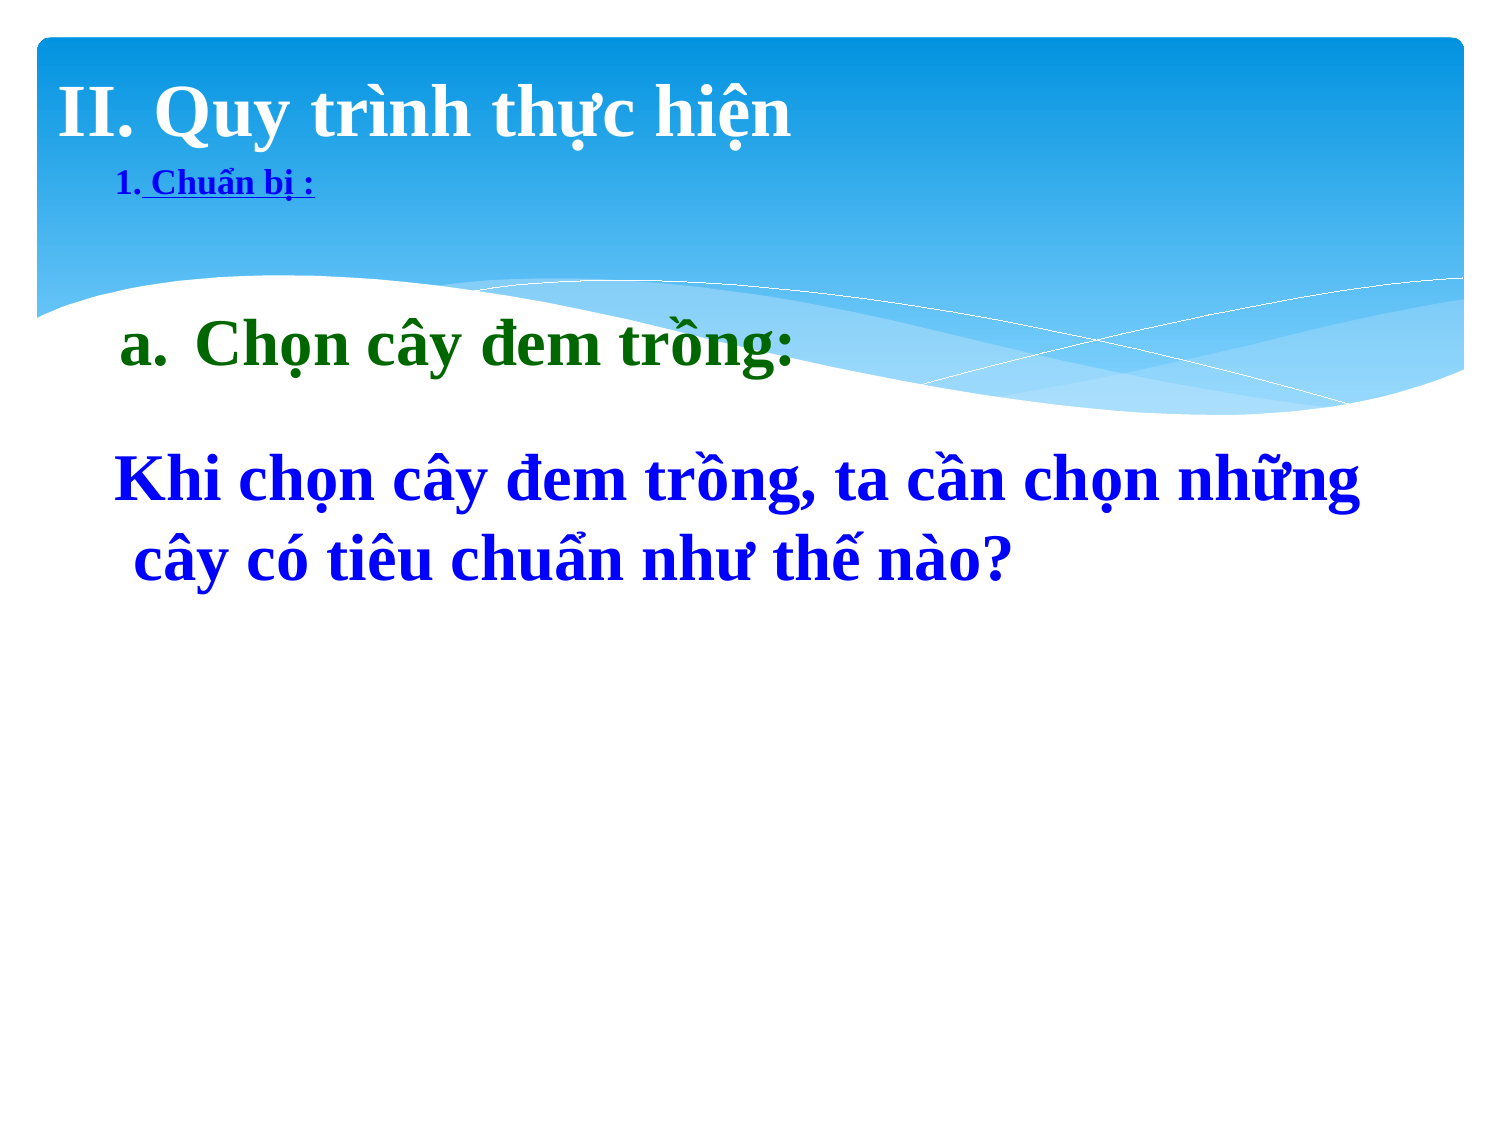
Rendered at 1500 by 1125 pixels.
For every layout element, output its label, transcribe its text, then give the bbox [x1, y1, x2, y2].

list 1. Chuẩn bị : [99, 155, 1500, 256]
text_box Chọn cây đem trồng: [104, 290, 1180, 386]
text_box II. Quy trình thực hiện [43, 64, 1027, 225]
text_box Khi chọn cây đem trồng, ta cần chọn những cây có tiêu chuẩn như thế nào? [62, 426, 1450, 602]
